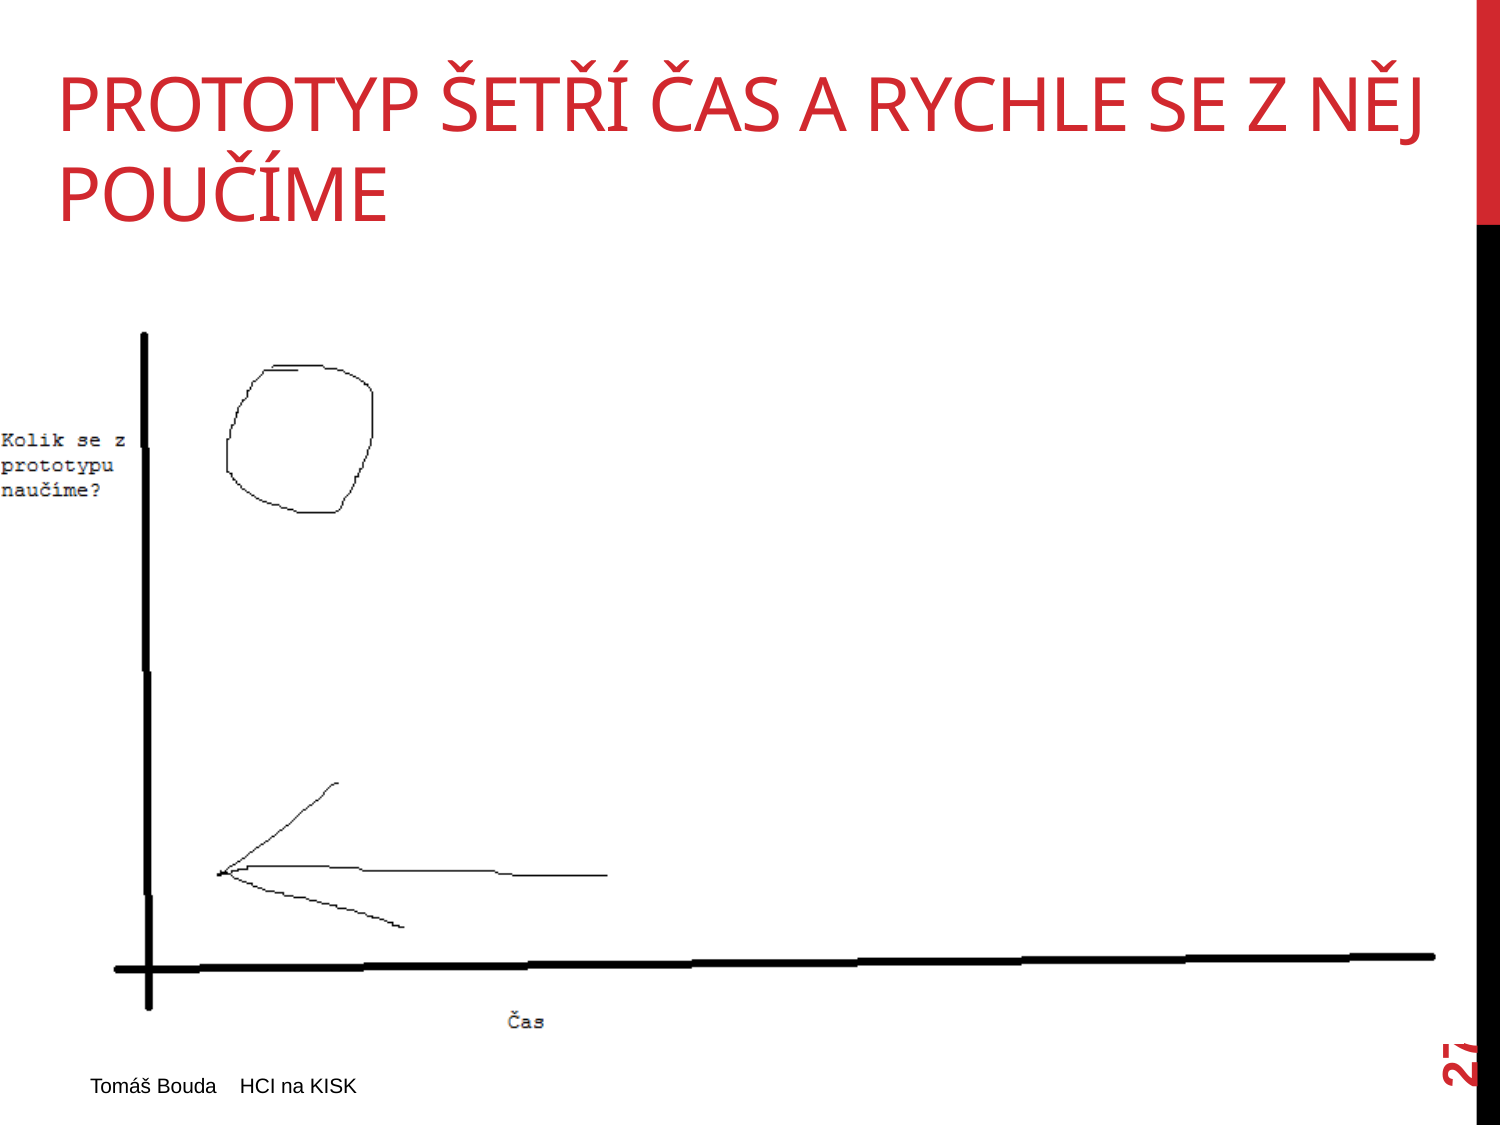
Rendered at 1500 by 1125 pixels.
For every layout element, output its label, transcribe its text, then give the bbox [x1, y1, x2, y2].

footer Tomáš Bouda HCI na KISK [75, 1065, 638, 1112]
title Prototyp šetří čas a rychle se z něj poučíme [41, 0, 1459, 244]
slide_number 27 [1427, 887, 1488, 1104]
picture [0, 290, 1465, 1045]
